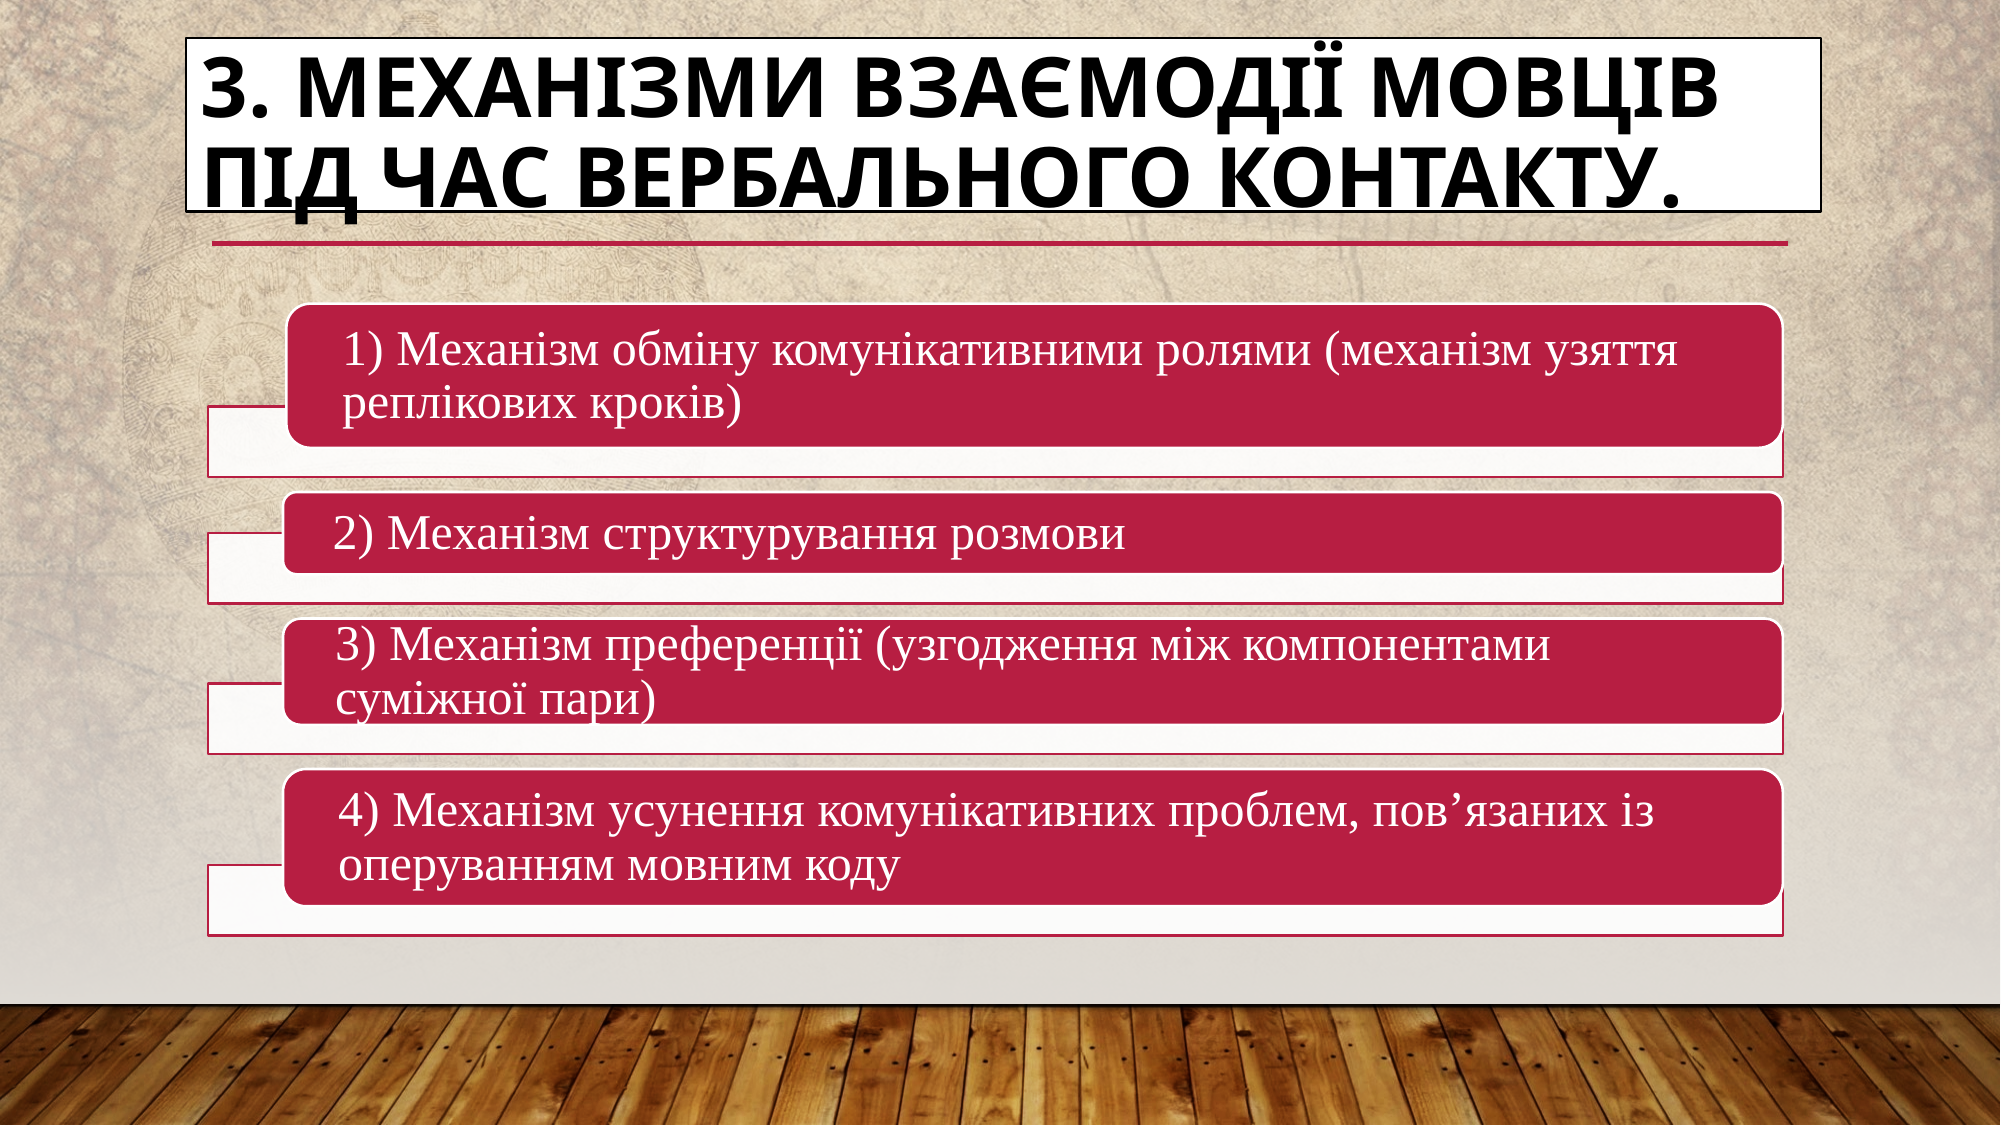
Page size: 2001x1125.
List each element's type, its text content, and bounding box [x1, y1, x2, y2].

picture [0, 1004, 2000, 1125]
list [207, 292, 1784, 947]
title 3. Механізми взаємодії мовців під час вербального контакту. [185, 37, 1822, 213]
